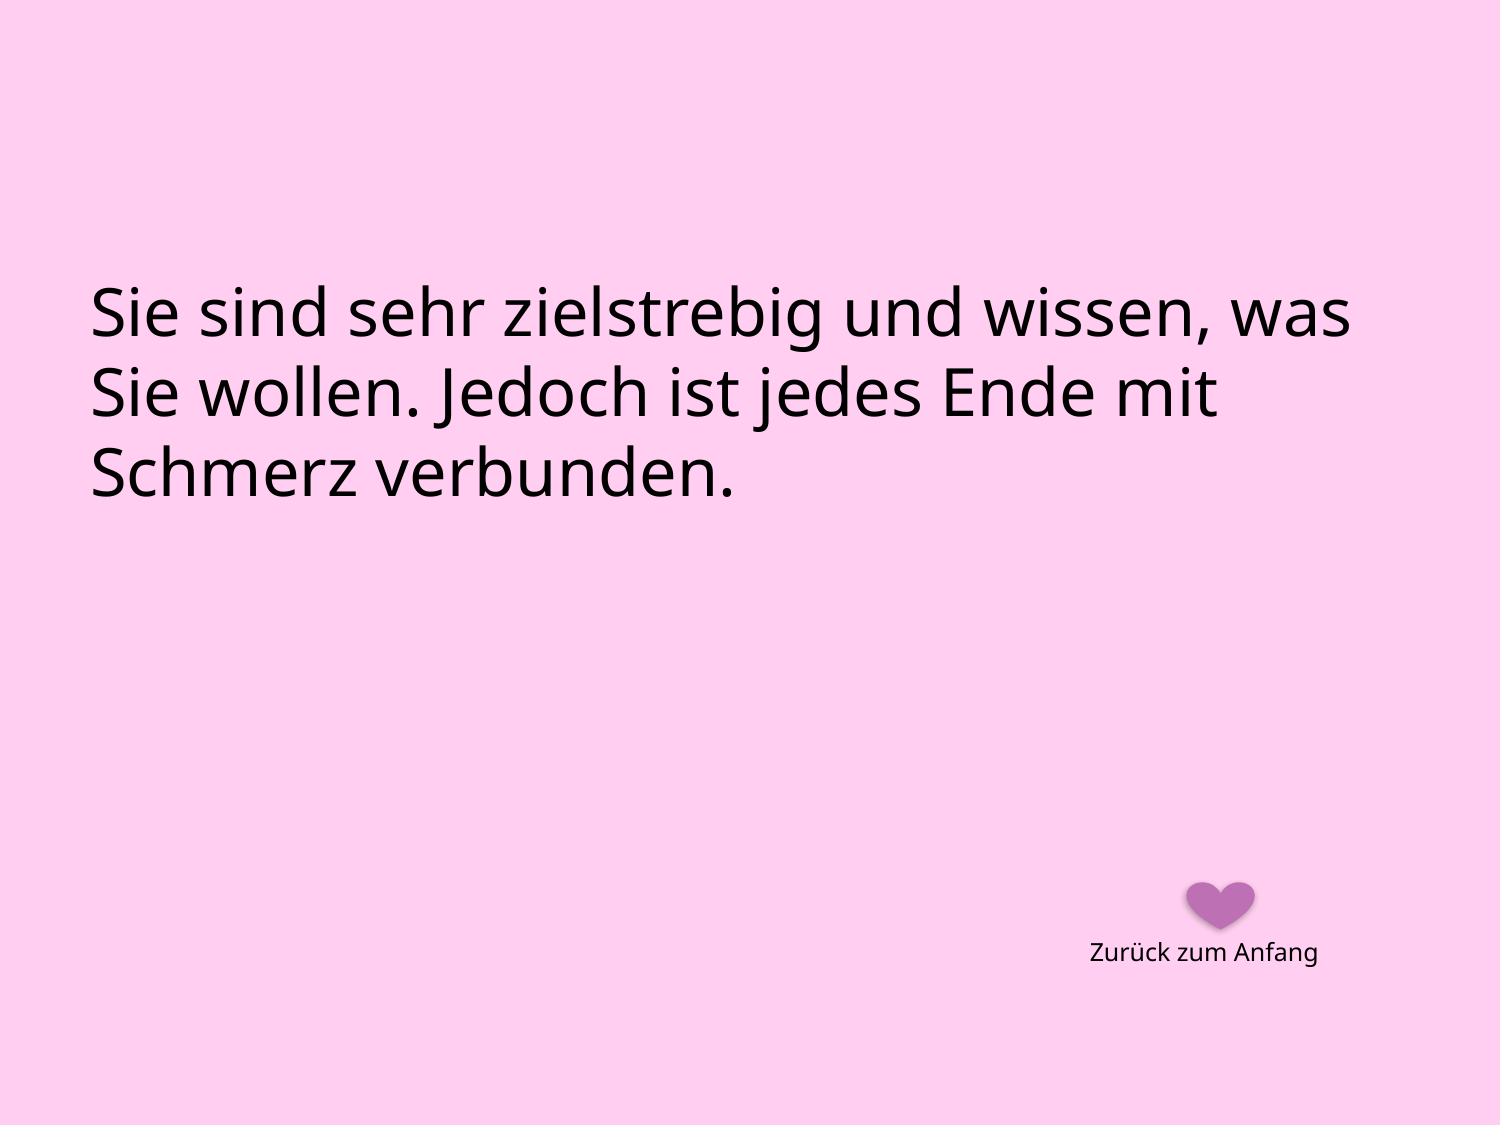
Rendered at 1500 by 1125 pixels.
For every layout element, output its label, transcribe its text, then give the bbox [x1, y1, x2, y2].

list Sie sind sehr zielstrebig und wissen, was Sie wollen. Jedoch ist jedes Ende mit Schmerz verbunden. [75, 262, 1425, 1005]
